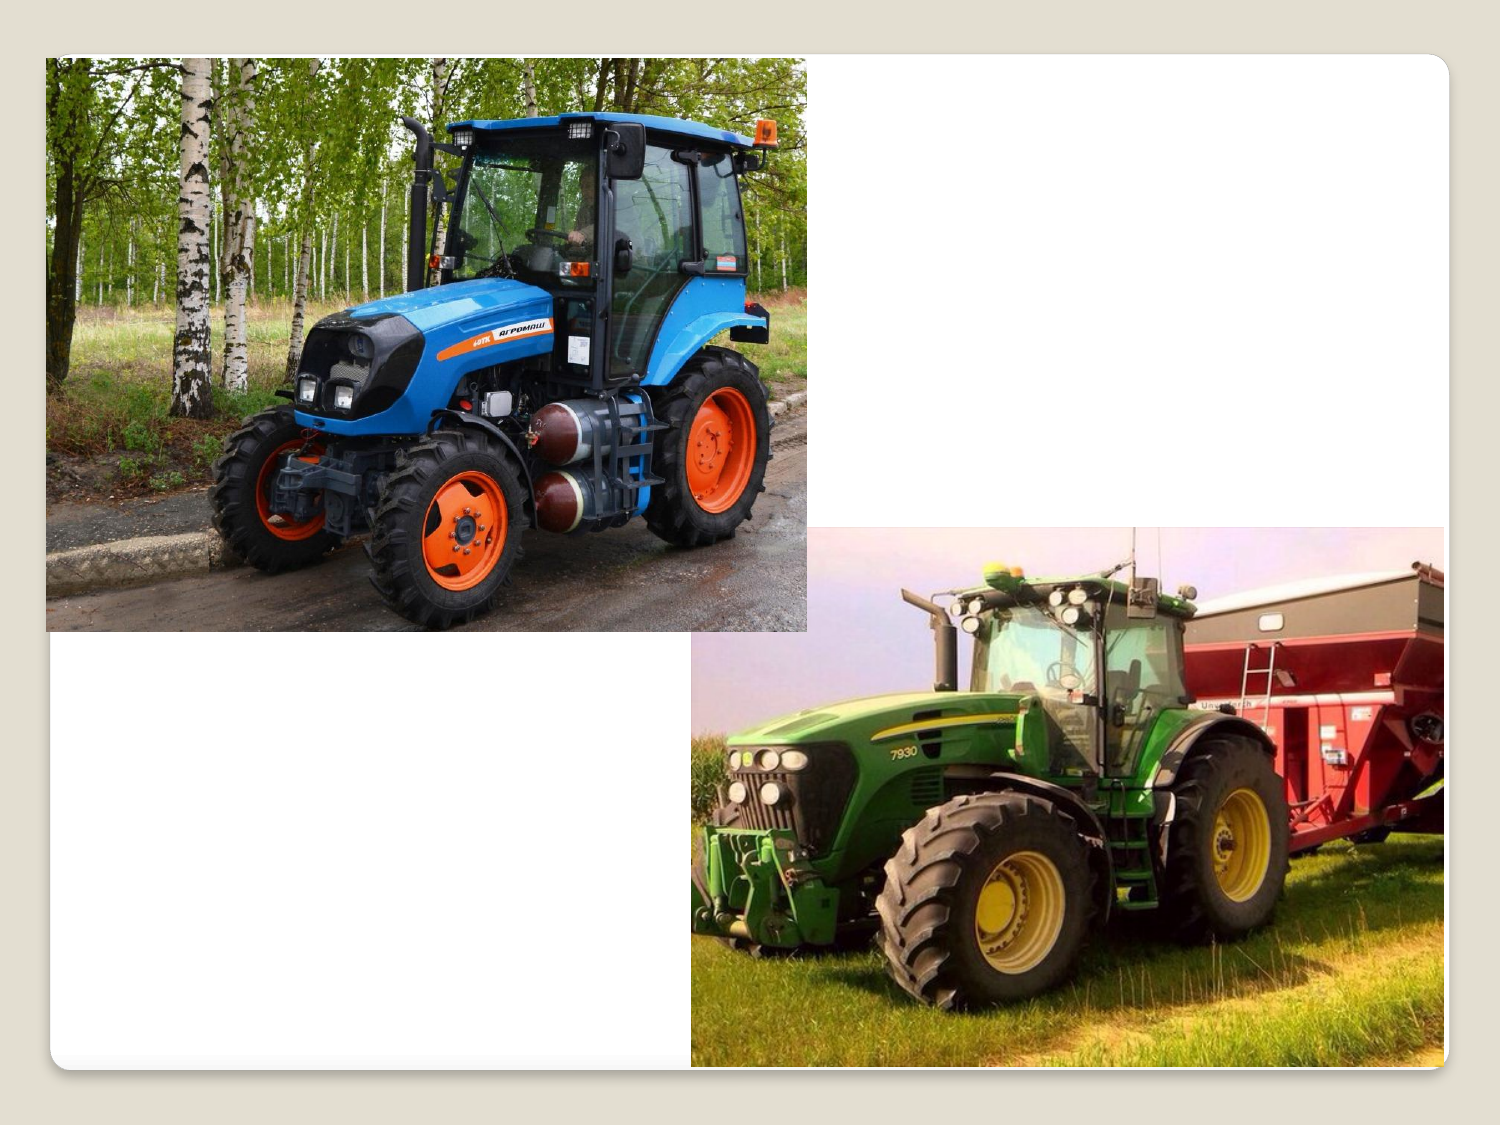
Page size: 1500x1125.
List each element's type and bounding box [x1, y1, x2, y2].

picture [46, 58, 1444, 1067]
